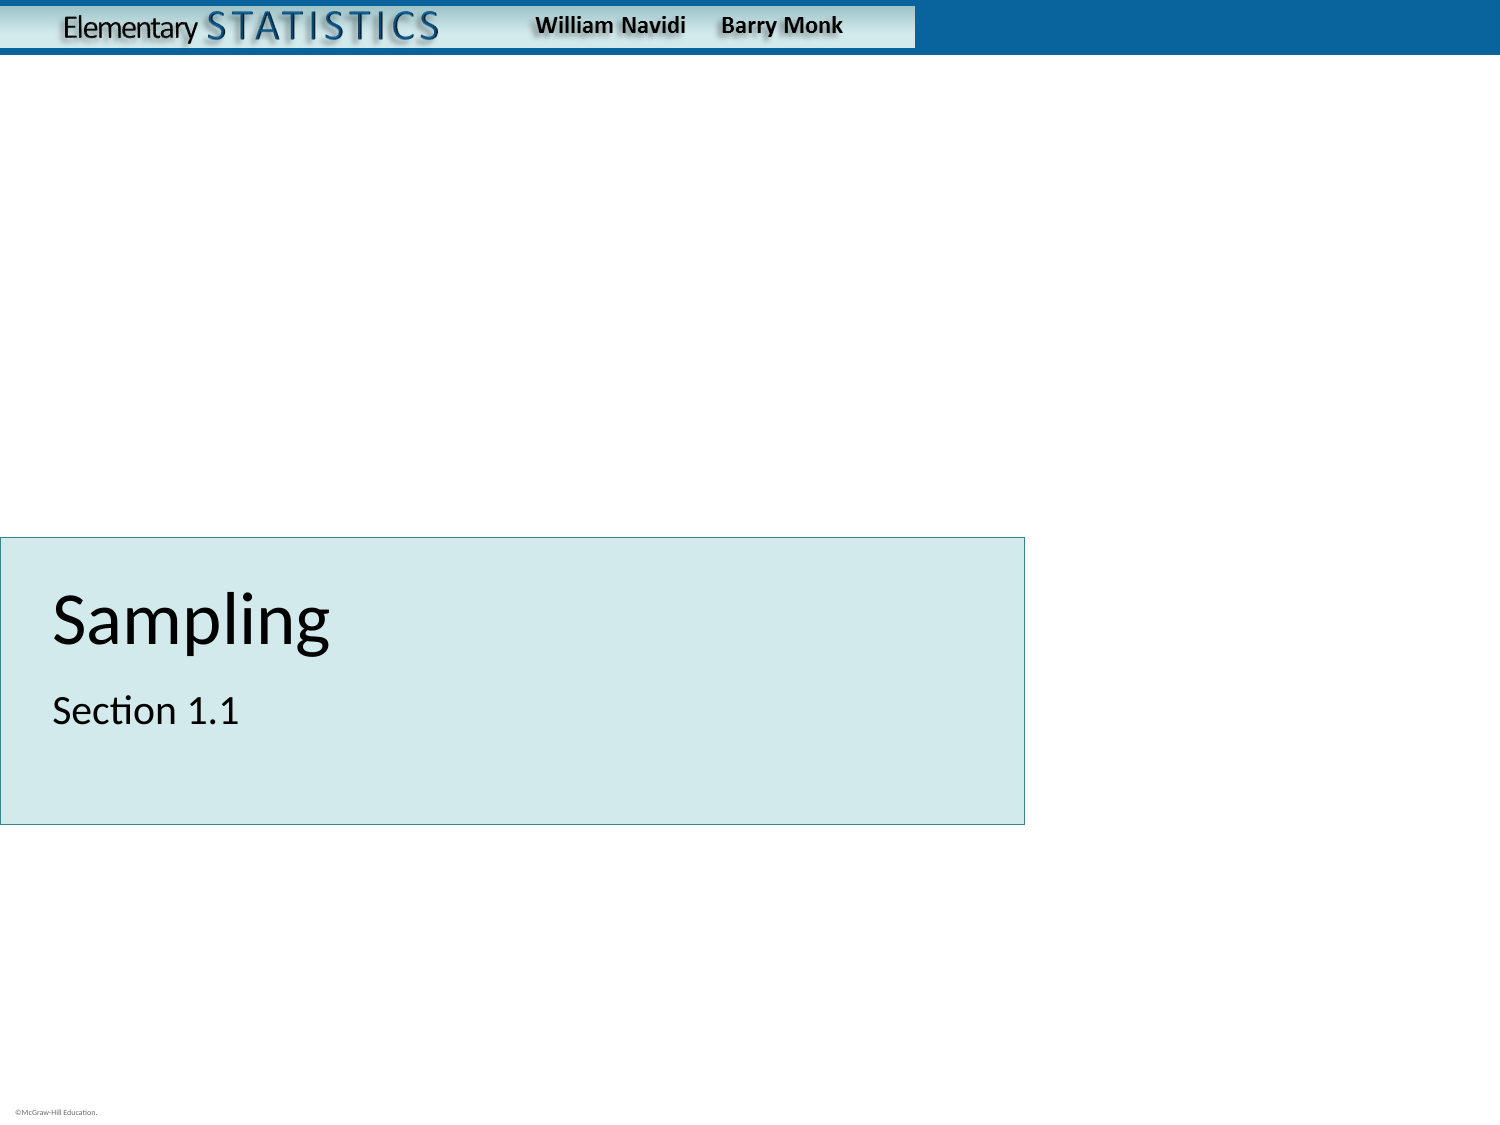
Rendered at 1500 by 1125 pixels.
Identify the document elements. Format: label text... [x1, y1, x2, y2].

title Sampling [37, 562, 1000, 663]
picture [0, 0, 1500, 73]
list Section 1.1 [37, 675, 1000, 788]
